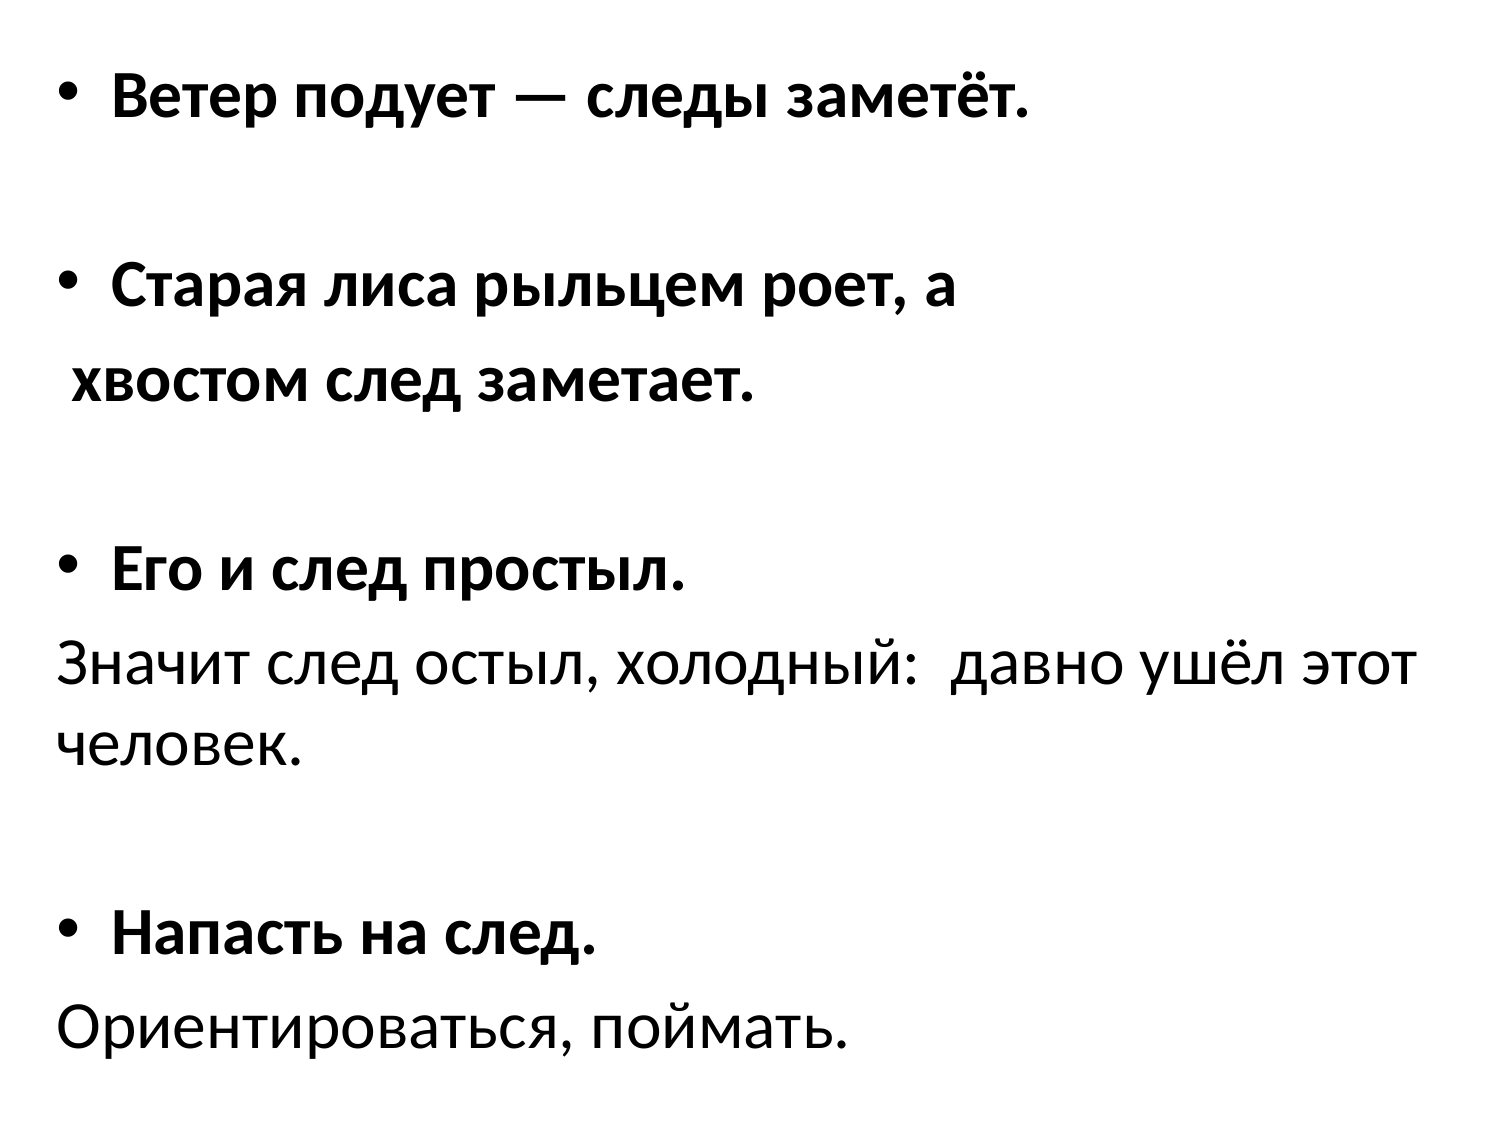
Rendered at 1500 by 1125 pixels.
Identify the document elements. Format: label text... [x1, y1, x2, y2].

list Ветер подует — следы заметёт. Старая лиса рыльцем роет, а хвостом след заметает. Его и след простыл. Значит след остыл, холодный: давно ушёл этот человек. Напасть на след. Ориентироваться, поймать. [41, 42, 1447, 1071]
